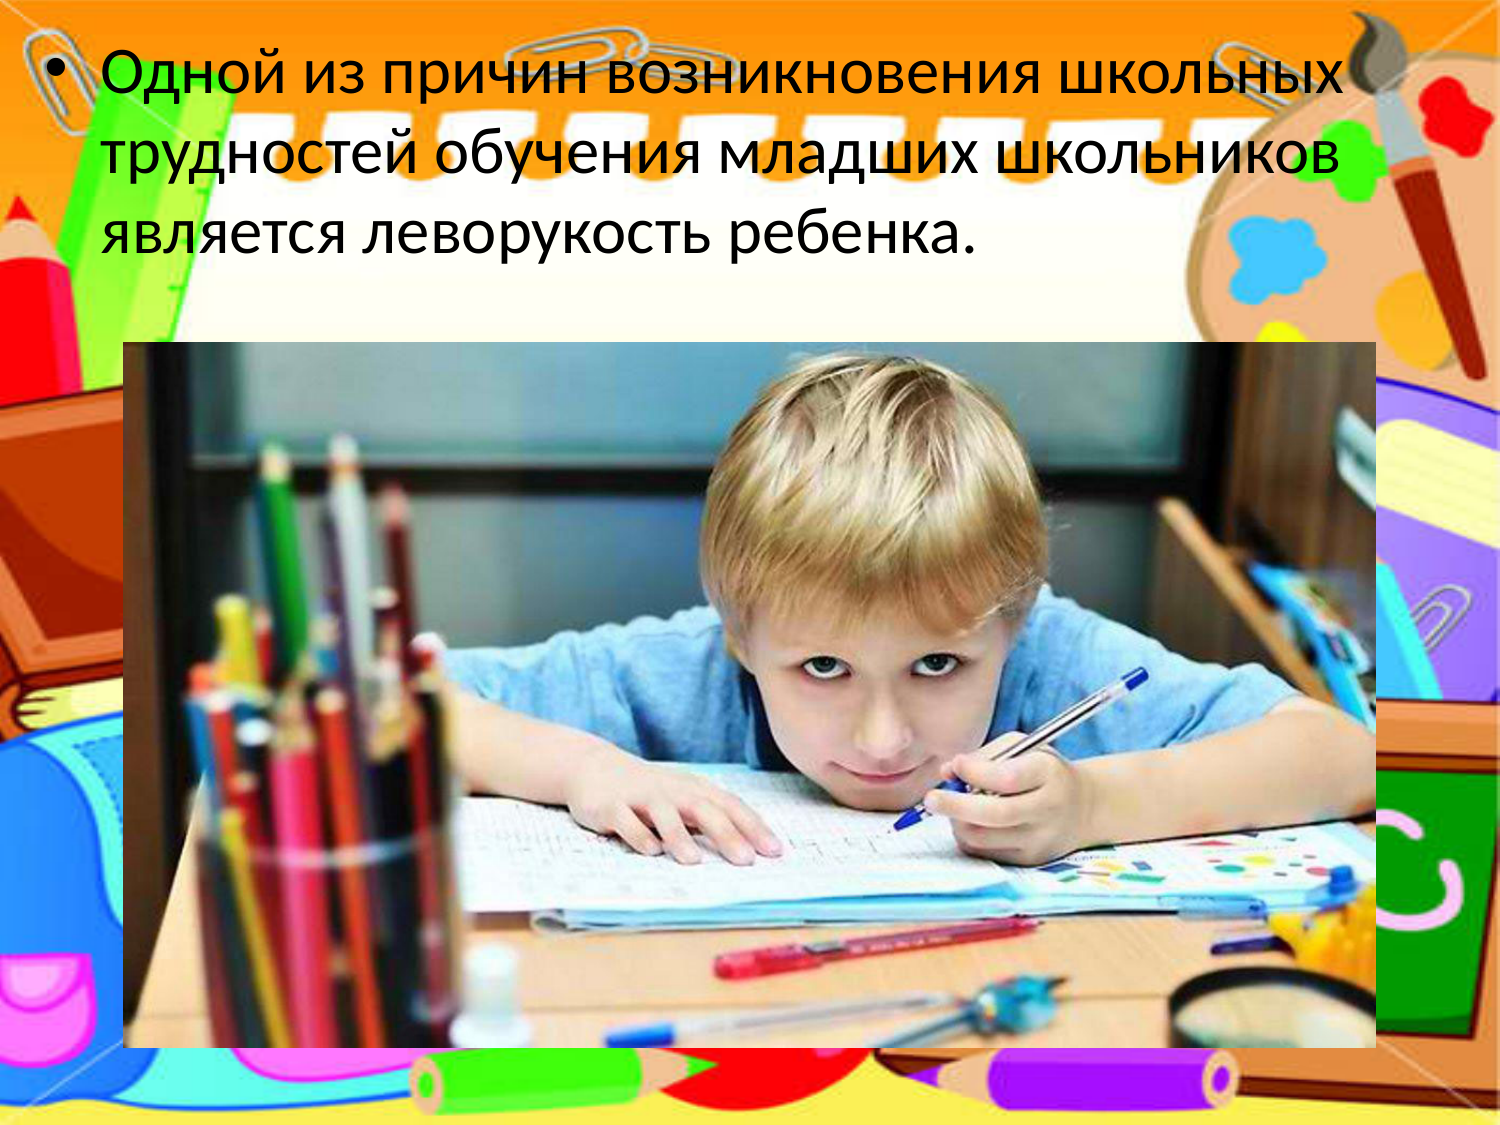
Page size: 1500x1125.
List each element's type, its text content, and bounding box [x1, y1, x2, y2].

list Одной из причин возникновения школьных трудностей обучения младших школьников является леворукость ребенка. [29, 19, 1414, 762]
picture [0, 0, 1500, 1125]
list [123, 341, 1377, 1048]
